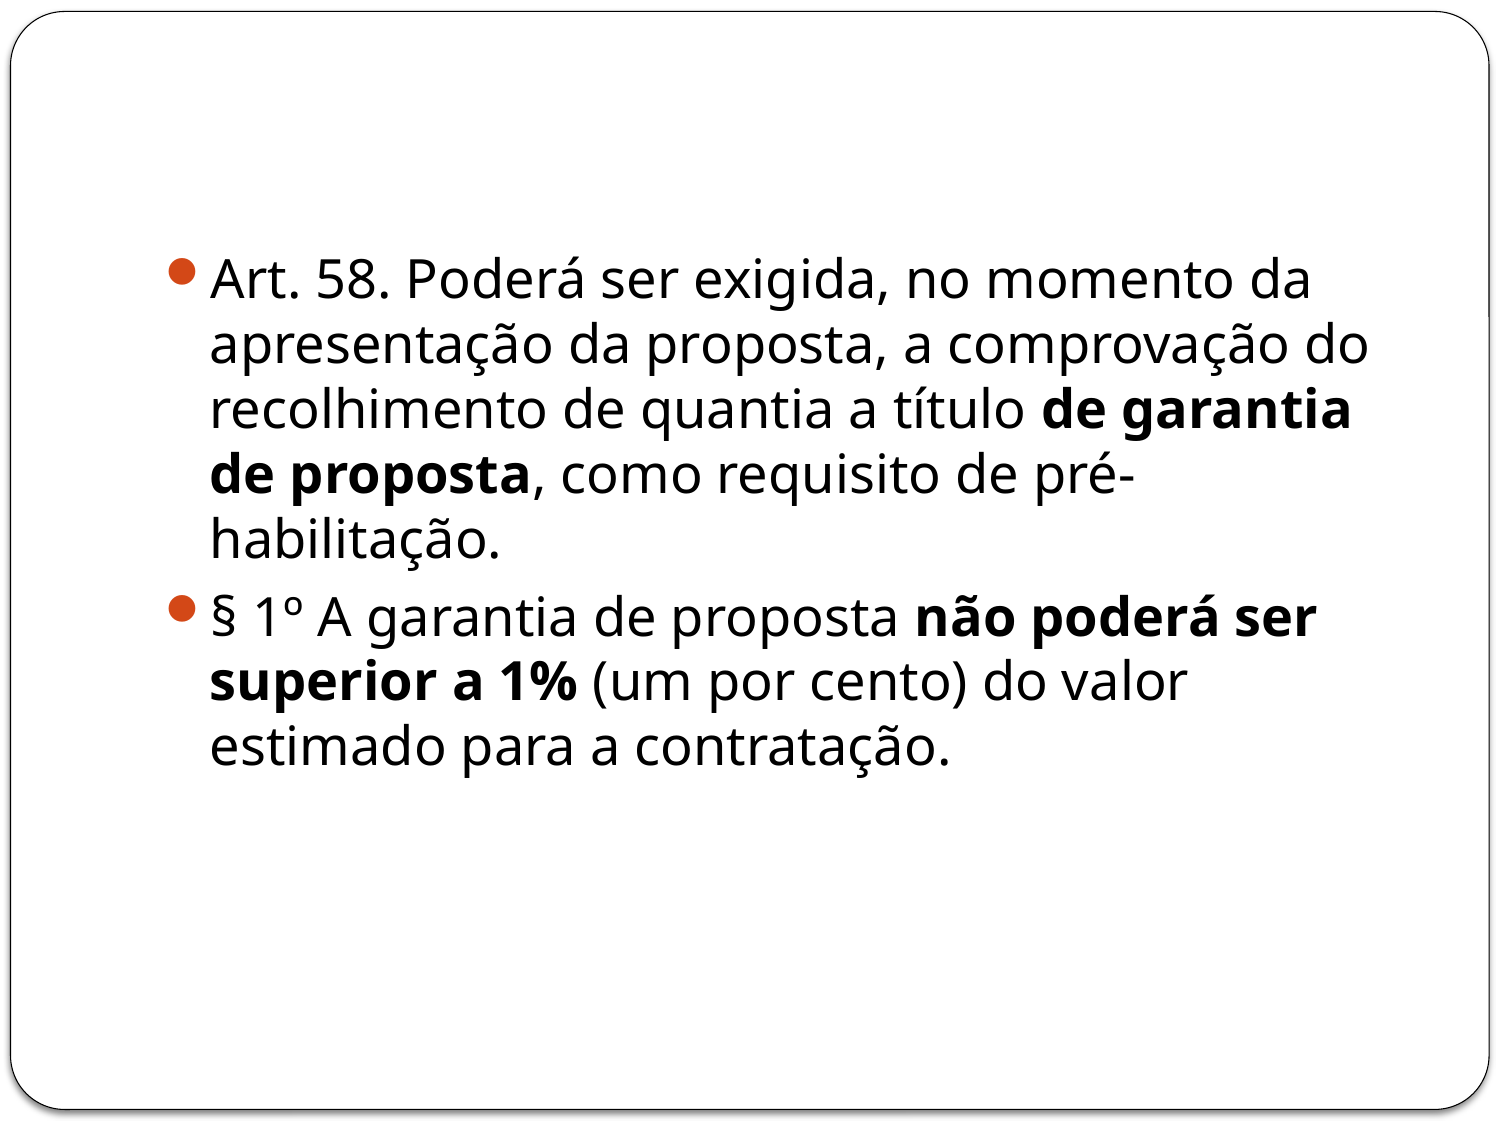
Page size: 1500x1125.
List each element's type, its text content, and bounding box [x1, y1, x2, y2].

list Art. 58. Poderá ser exigida, no momento da apresentação da proposta, a comprovação do recolhimento de quantia a título de garantia de proposta, como requisito de pré-habilitação. § 1º A garantia de proposta não poderá ser superior a 1% (um por cento) do valor estimado para a contratação. [150, 237, 1425, 988]
